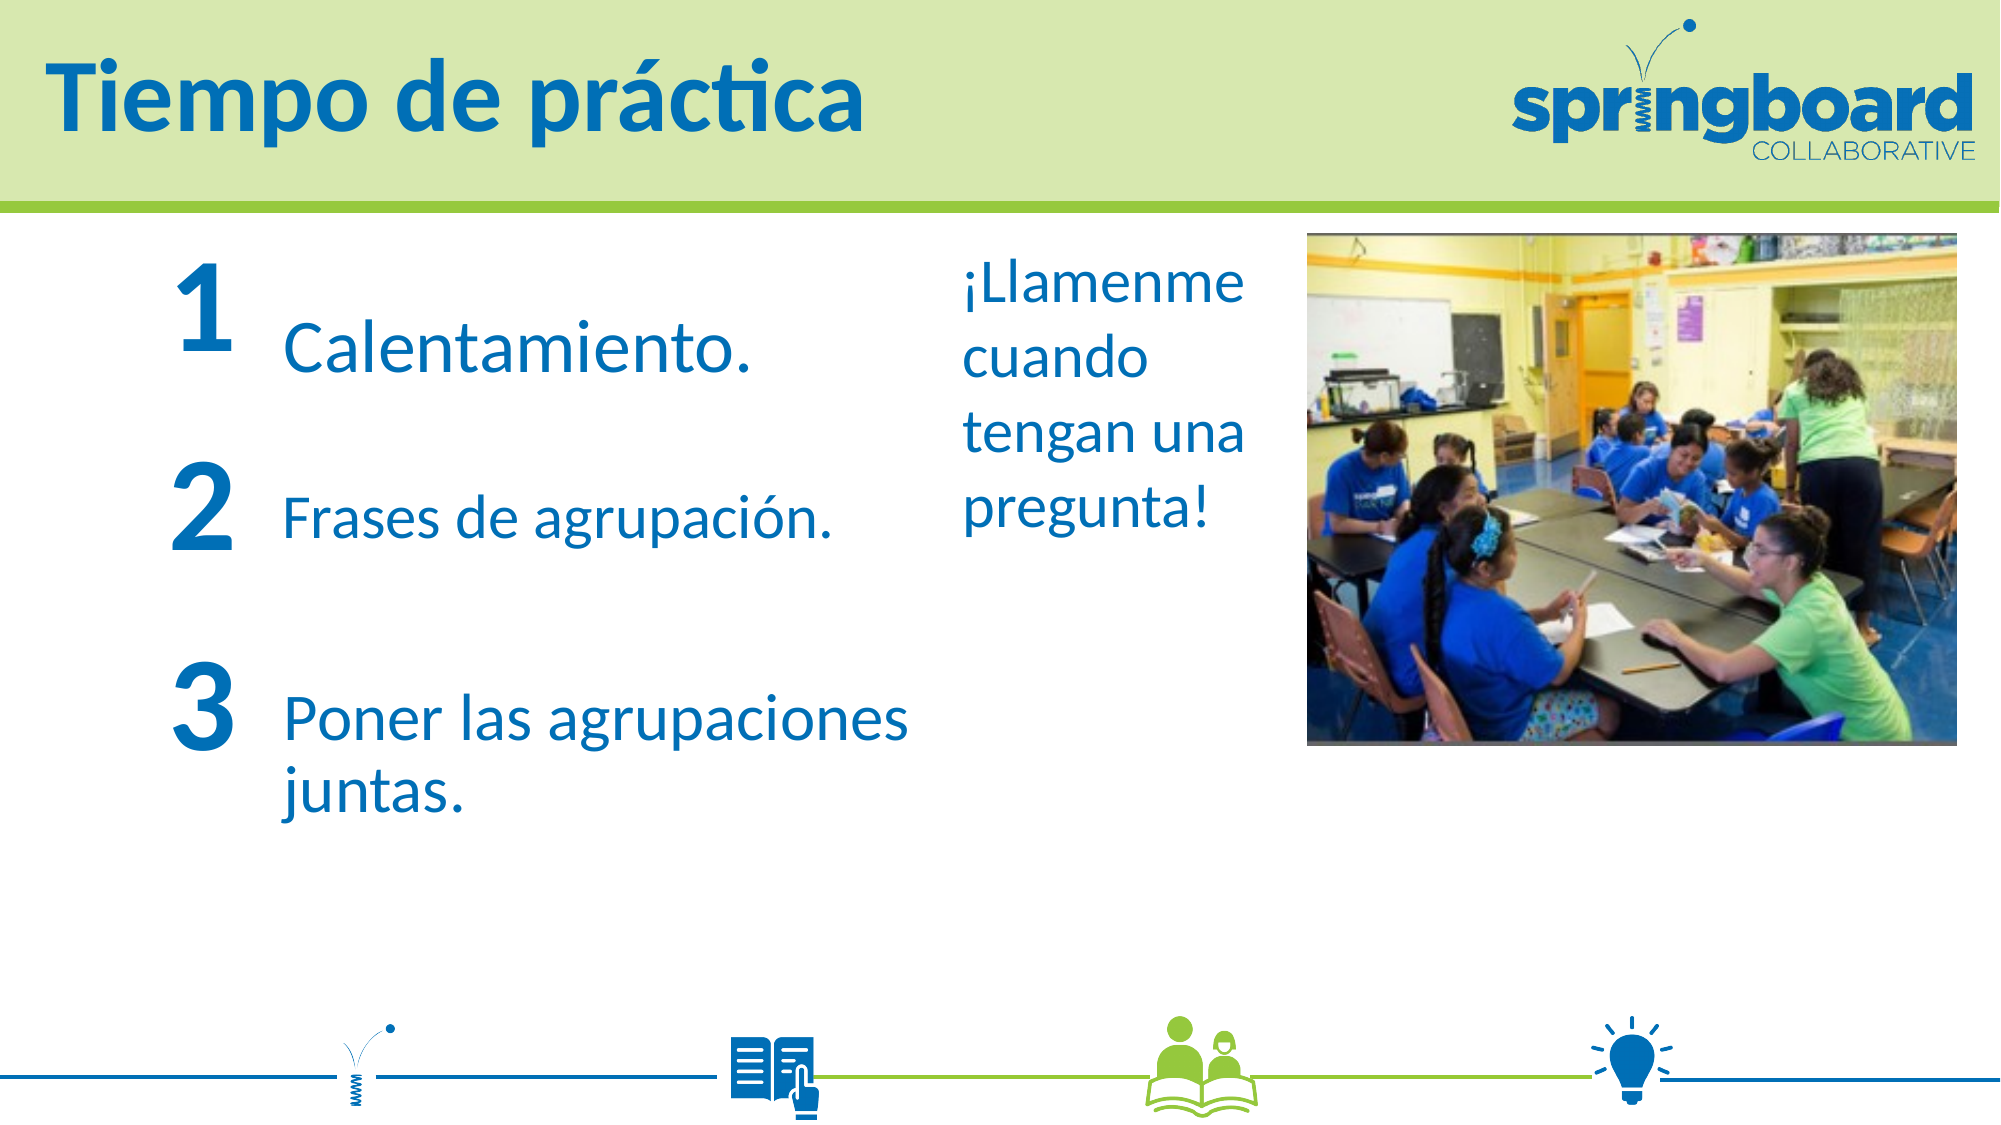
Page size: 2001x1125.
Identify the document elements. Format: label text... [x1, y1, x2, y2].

list 2 [114, 425, 254, 599]
title Tiempo de práctica [0, 0, 2000, 196]
picture [731, 1037, 819, 1120]
picture [343, 1024, 395, 1106]
list 1 [114, 225, 254, 400]
picture [1591, 1016, 1673, 1105]
list Calentamiento. [268, 225, 849, 399]
picture [1306, 232, 1958, 746]
list Poner las agrupaciones juntas. [268, 625, 1112, 838]
picture [1145, 1016, 1258, 1118]
list Frases de agrupación. [267, 425, 917, 599]
list ¡Llamenme cuando tengan una pregunta! [907, 233, 1292, 553]
list 3 [114, 624, 254, 798]
